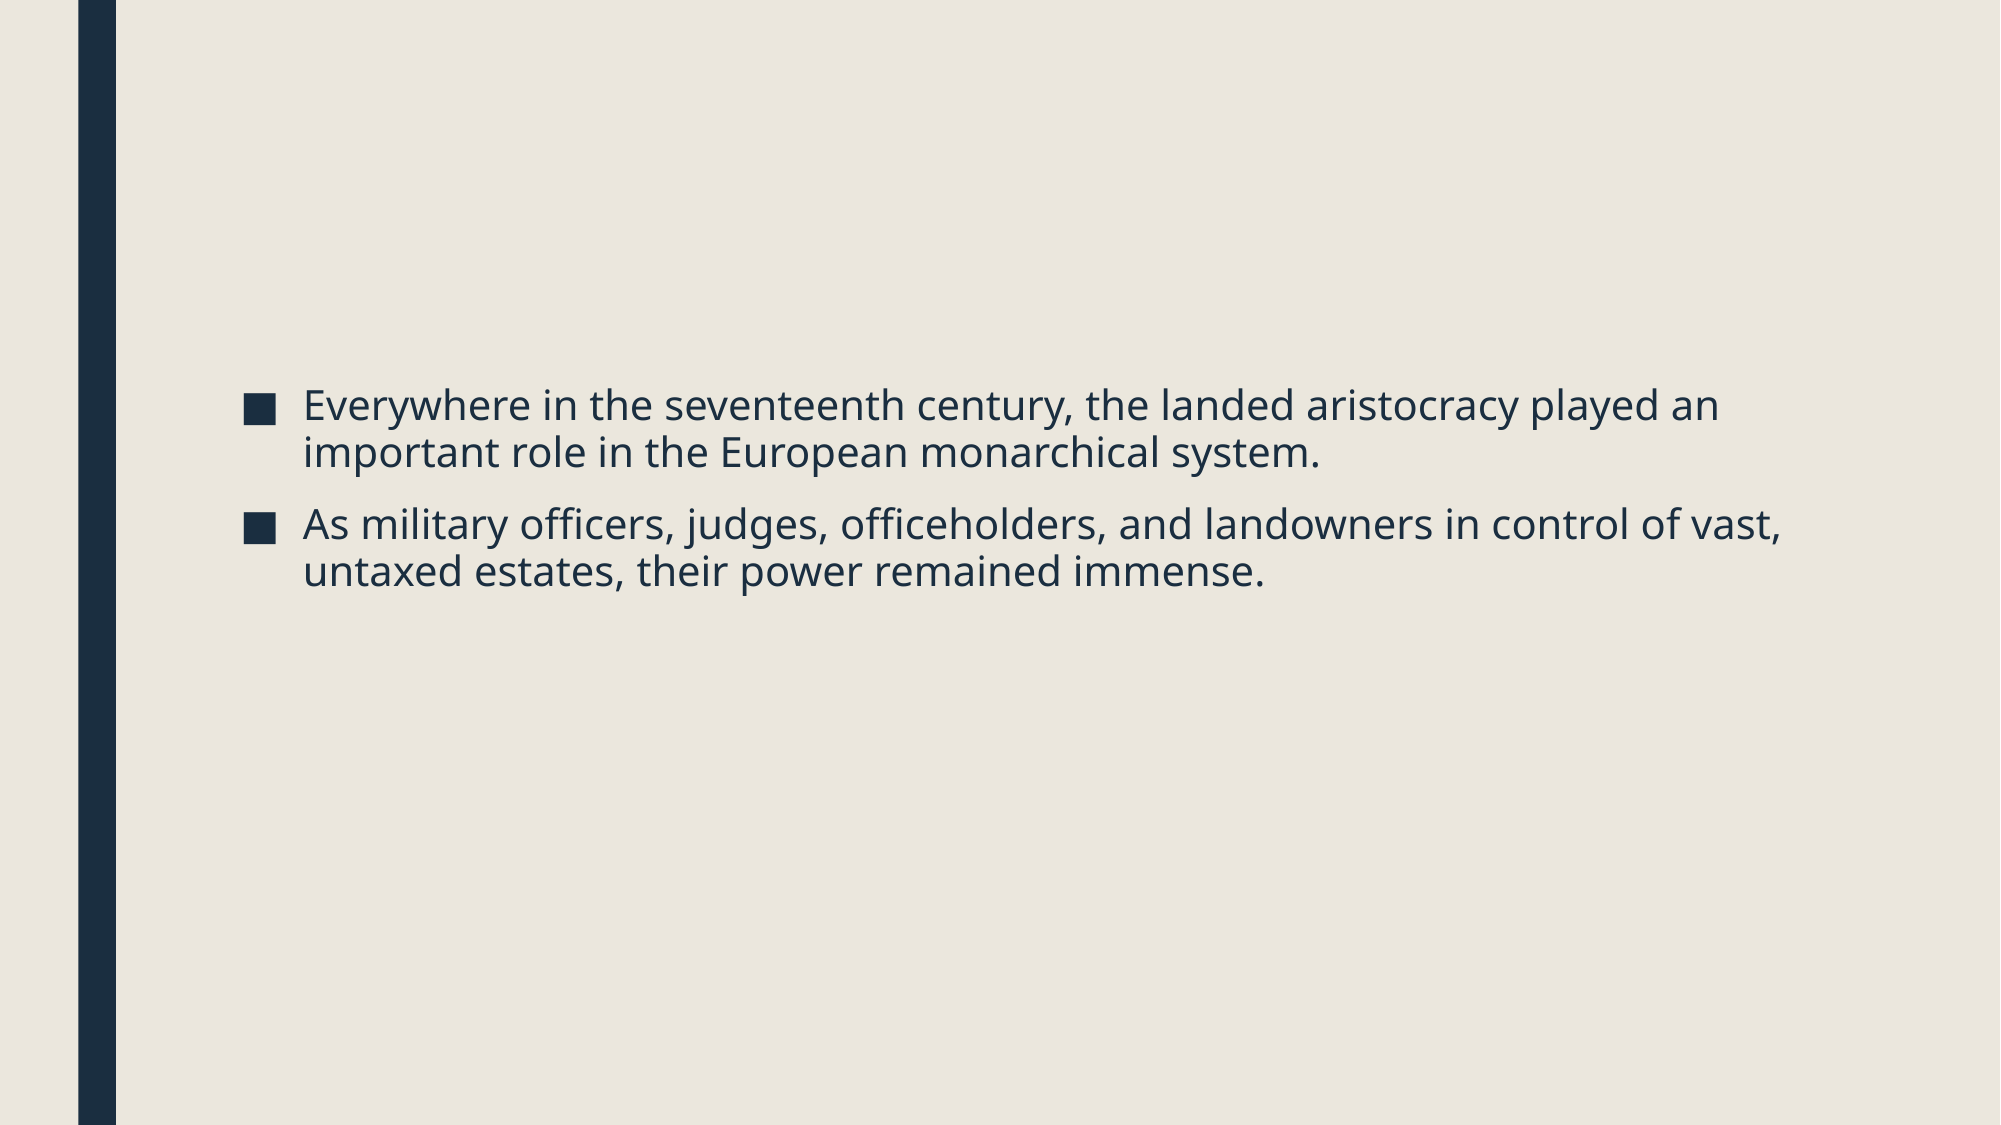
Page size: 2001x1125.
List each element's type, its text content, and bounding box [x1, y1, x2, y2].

list Everywhere in the seventeenth century, the landed aristocracy played an important role in the European monarchical system. As military officers, judges, officeholders, and landowners in control of vast, untaxed estates, their power remained immense. [225, 375, 1800, 963]
